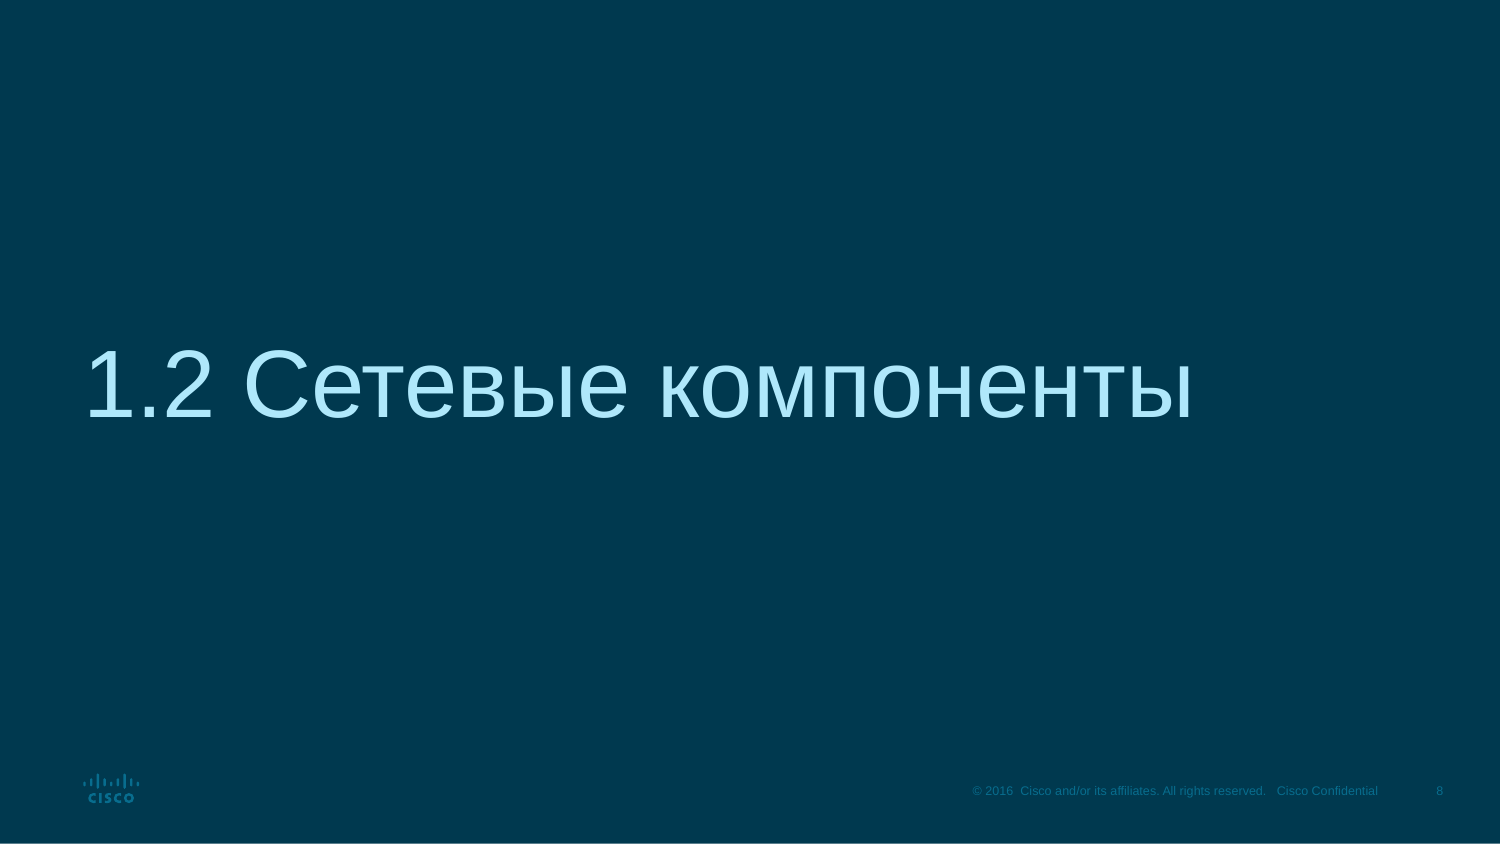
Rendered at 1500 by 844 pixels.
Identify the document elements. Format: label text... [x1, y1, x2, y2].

title 1.2 Сетевые компоненты [68, 150, 1315, 446]
